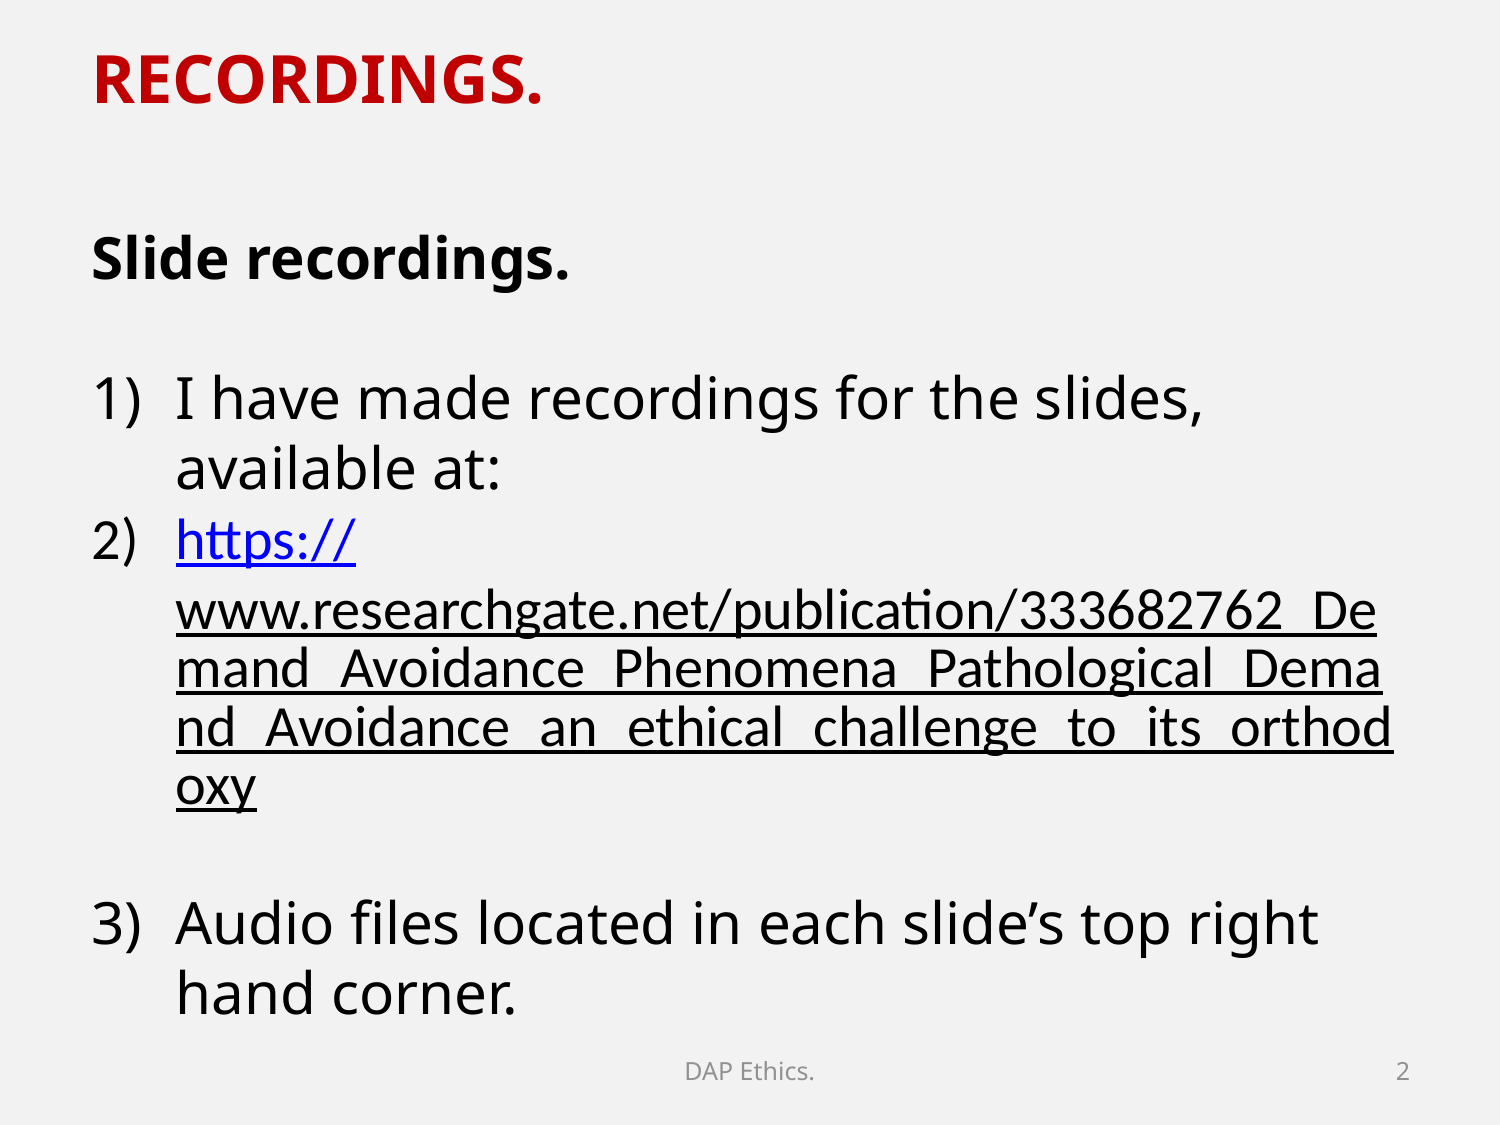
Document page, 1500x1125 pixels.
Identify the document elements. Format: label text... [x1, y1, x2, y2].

text_box RECORDINGS. [76, 29, 1418, 125]
slide_number 2 [1074, 1042, 1425, 1103]
footer DAP Ethics. [512, 1042, 988, 1103]
text_box Slide recordings. I have made recordings for the slides, available at: https://www.researchgate.net/publication/333682762_Demand_Avoidance_Phenomena_Pathological_Demand_Avoidance_an_ethical_challenge_to_its_orthodoxy Audio files located in each slide’s top right hand corner. [76, 213, 1418, 859]
